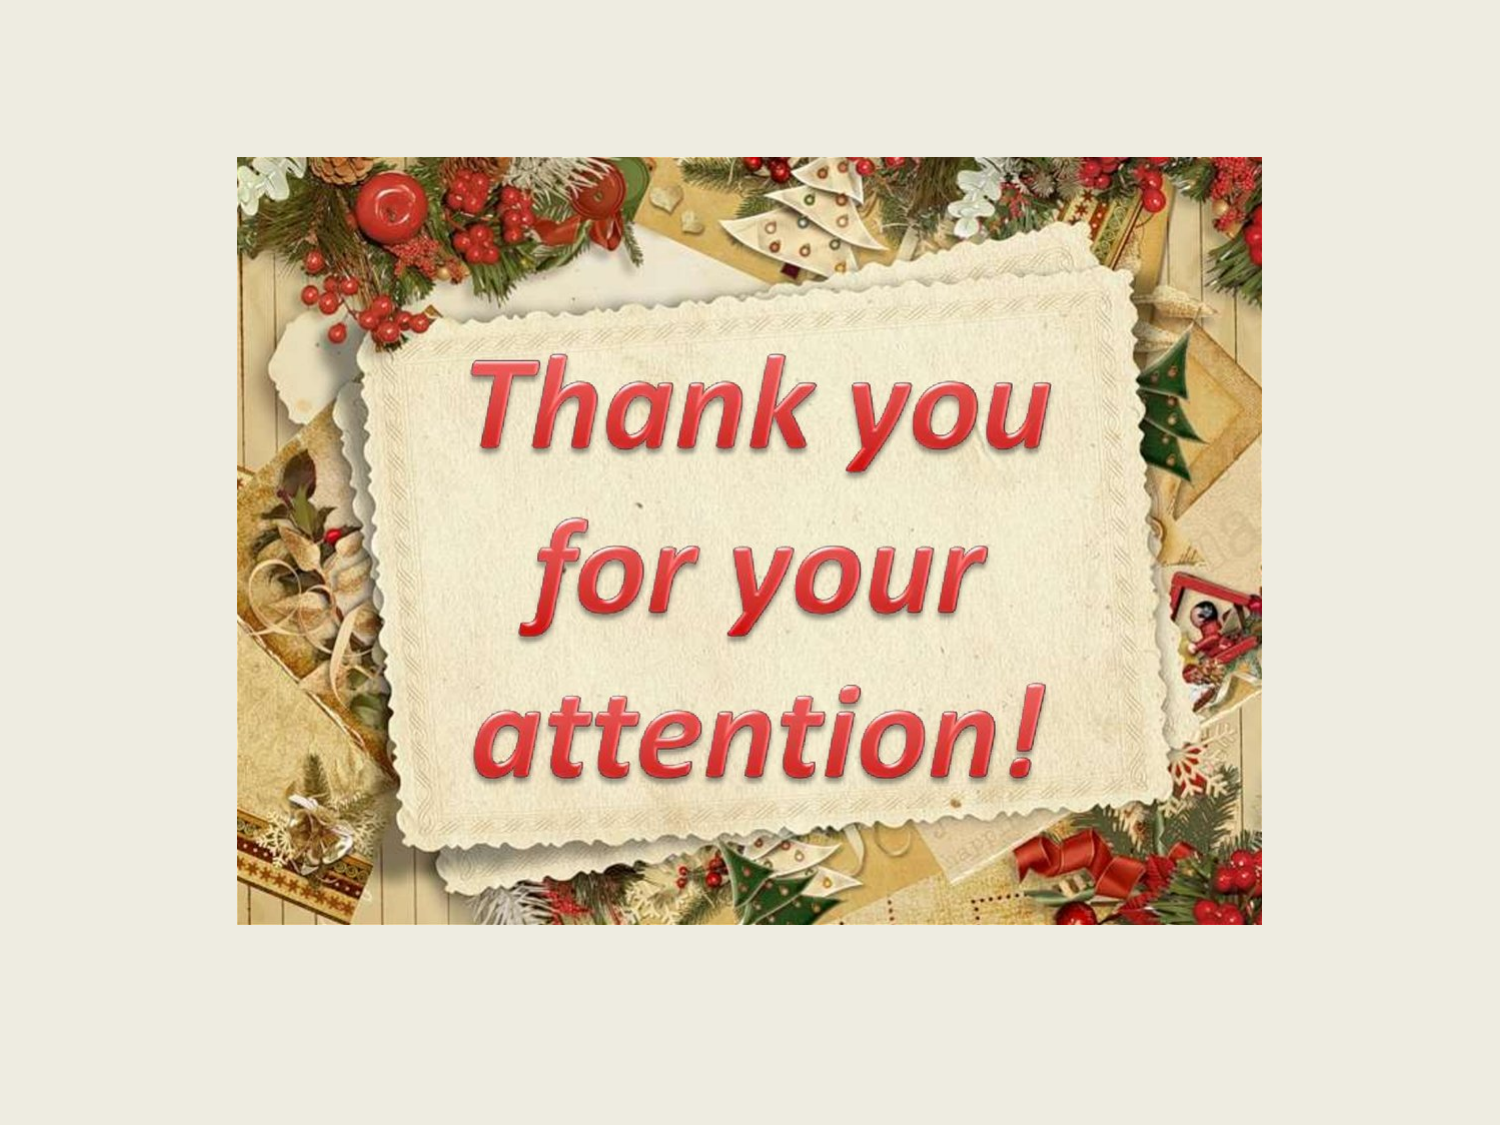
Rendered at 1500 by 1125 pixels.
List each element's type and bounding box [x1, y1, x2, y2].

list [237, 157, 1263, 926]
